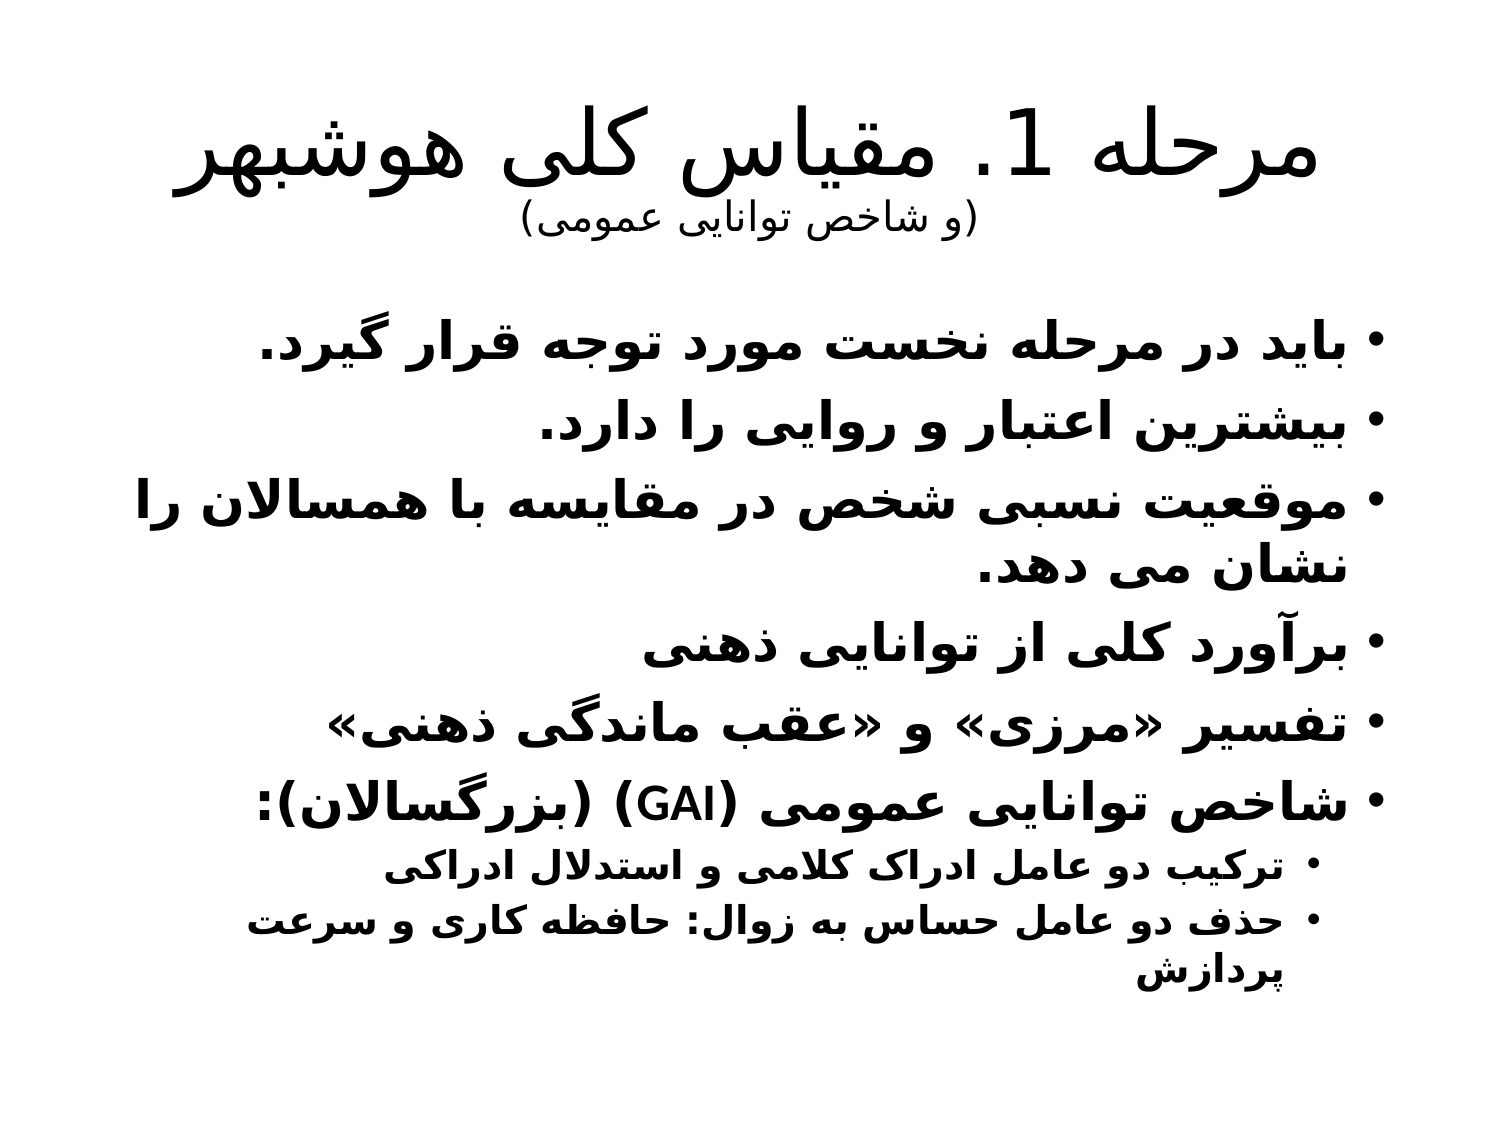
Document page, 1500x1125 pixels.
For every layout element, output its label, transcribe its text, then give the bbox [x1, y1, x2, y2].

list باید در مرحله نخست مورد توجه قرار گیرد. بیشترین اعتبار و روایی را دارد. موقعیت نسبی شخص در مقایسه با همسالان را نشان می دهد. برآورد کلی از توانایی ذهنی تفسیر «مرزی» و «عقب ماندگی ذهنی» شاخص توانایی عمومی (GAI) (بزرگسالان): ترکیب دو عامل ادراک کلامی و استدلال ادراکی حذف دو عامل حساس به زوال: حافظه کاری و سرعت پردازش [103, 299, 1397, 1014]
title مرحله 1. مقیاس کلی هوشبهر (و شاخص توانایی عمومی) [103, 59, 1397, 278]
